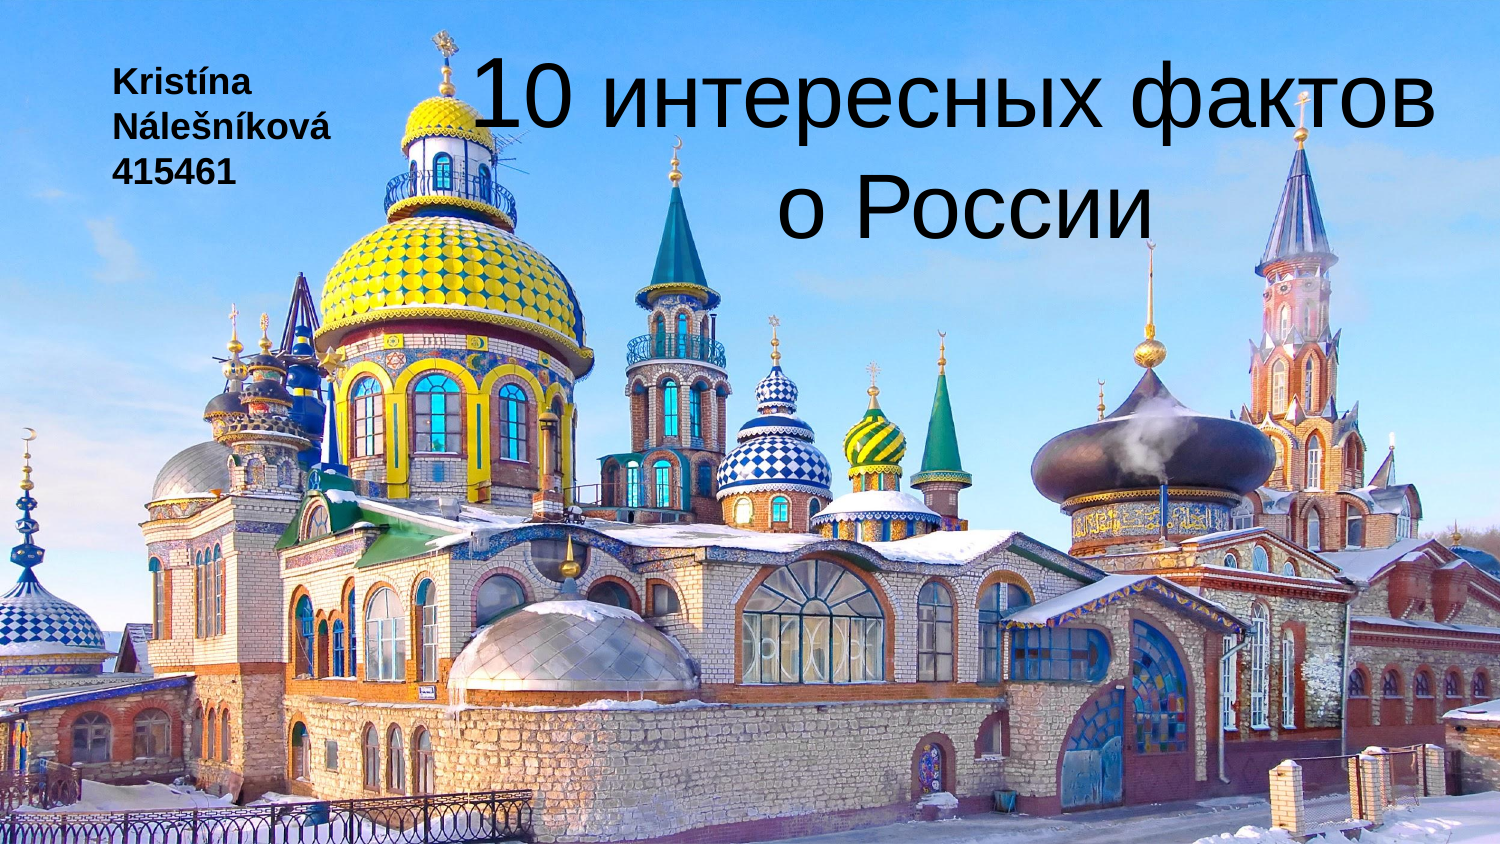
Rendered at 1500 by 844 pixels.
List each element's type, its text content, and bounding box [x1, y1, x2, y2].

picture [0, 0, 1500, 844]
title 10 интересных фактов о России [312, 0, 1500, 273]
subtitle Kristína Nálešníková 415461 [97, 41, 1114, 176]
